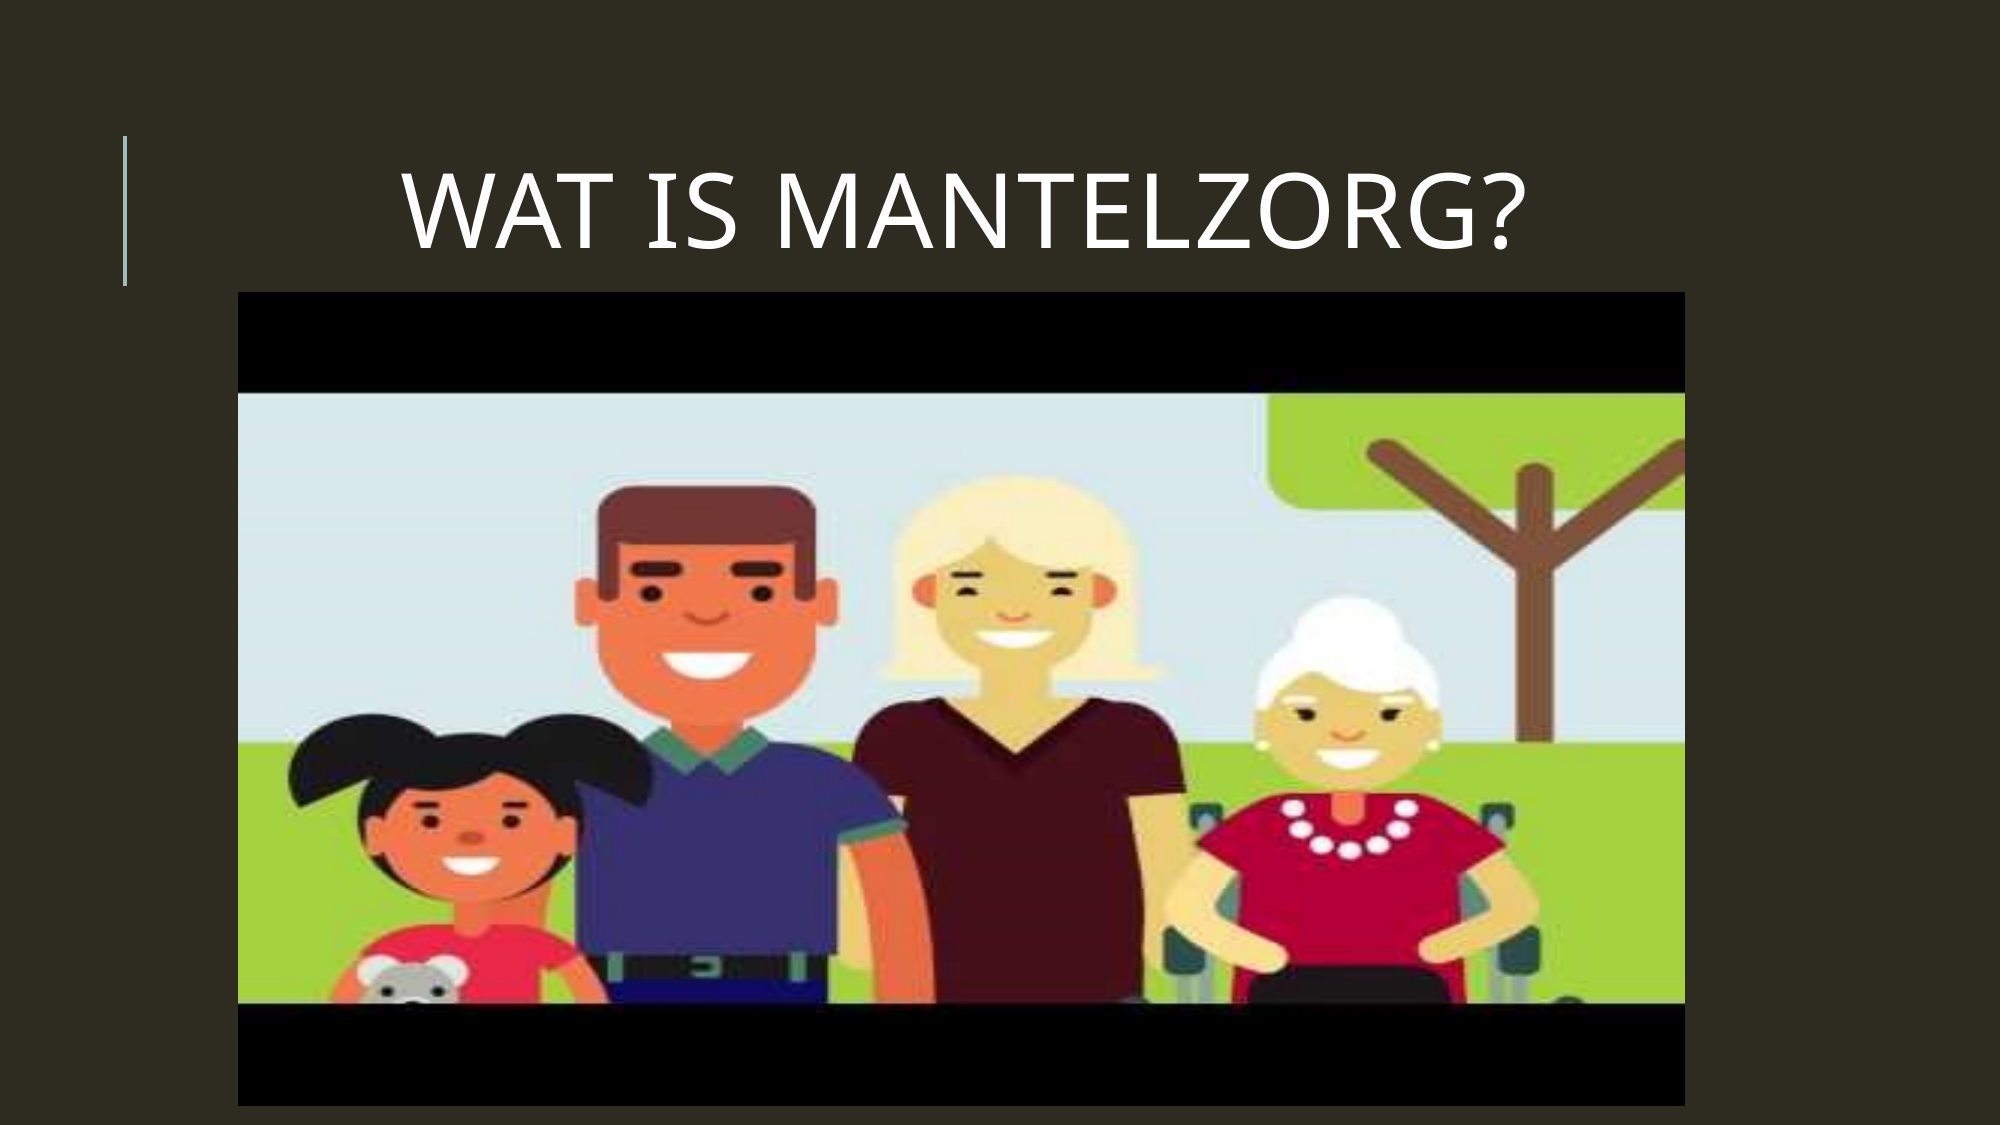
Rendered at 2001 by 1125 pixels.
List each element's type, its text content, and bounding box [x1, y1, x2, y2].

title Wat is Mantelzorg? [168, 96, 1763, 342]
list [237, 291, 1687, 1107]
